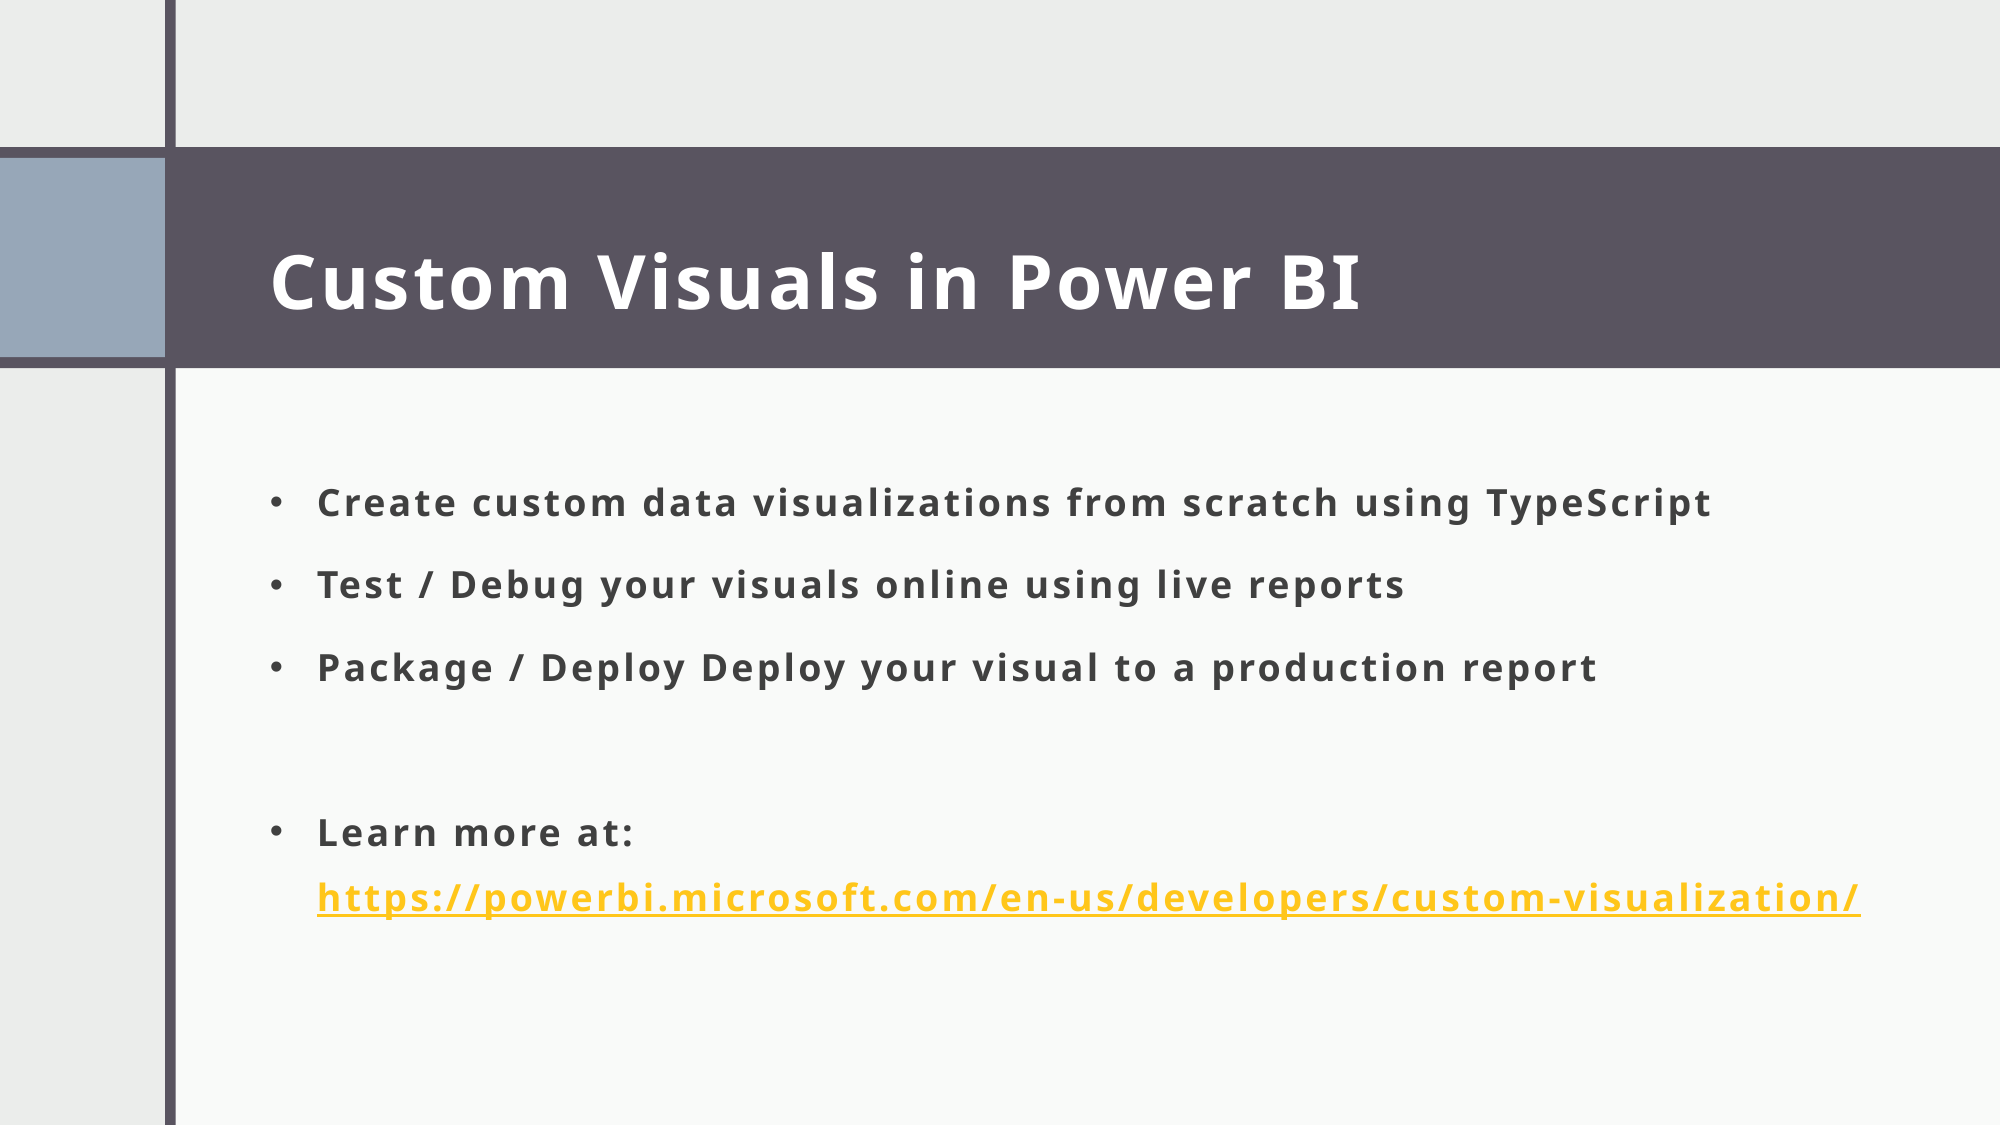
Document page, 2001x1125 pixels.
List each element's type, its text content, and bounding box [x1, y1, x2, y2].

text_box [164, 0, 177, 1125]
text_box [177, 0, 2000, 146]
title Custom Visuals in Power BI [251, 171, 1895, 341]
text_box [0, 358, 164, 369]
list Create custom data visualizations from scratch using TypeScript Test / Debug your visuals online using live reports Package / Deploy Deploy your visual to a production report Learn more at: https://powerbi.microsoft.com/en-us/developers/custom-visualization/ [251, 443, 1882, 1006]
text_box [177, 146, 2000, 369]
text_box [177, 369, 2000, 1125]
text_box [0, 157, 164, 358]
text_box [0, 0, 164, 146]
text_box [0, 146, 164, 157]
text_box [0, 369, 164, 1125]
